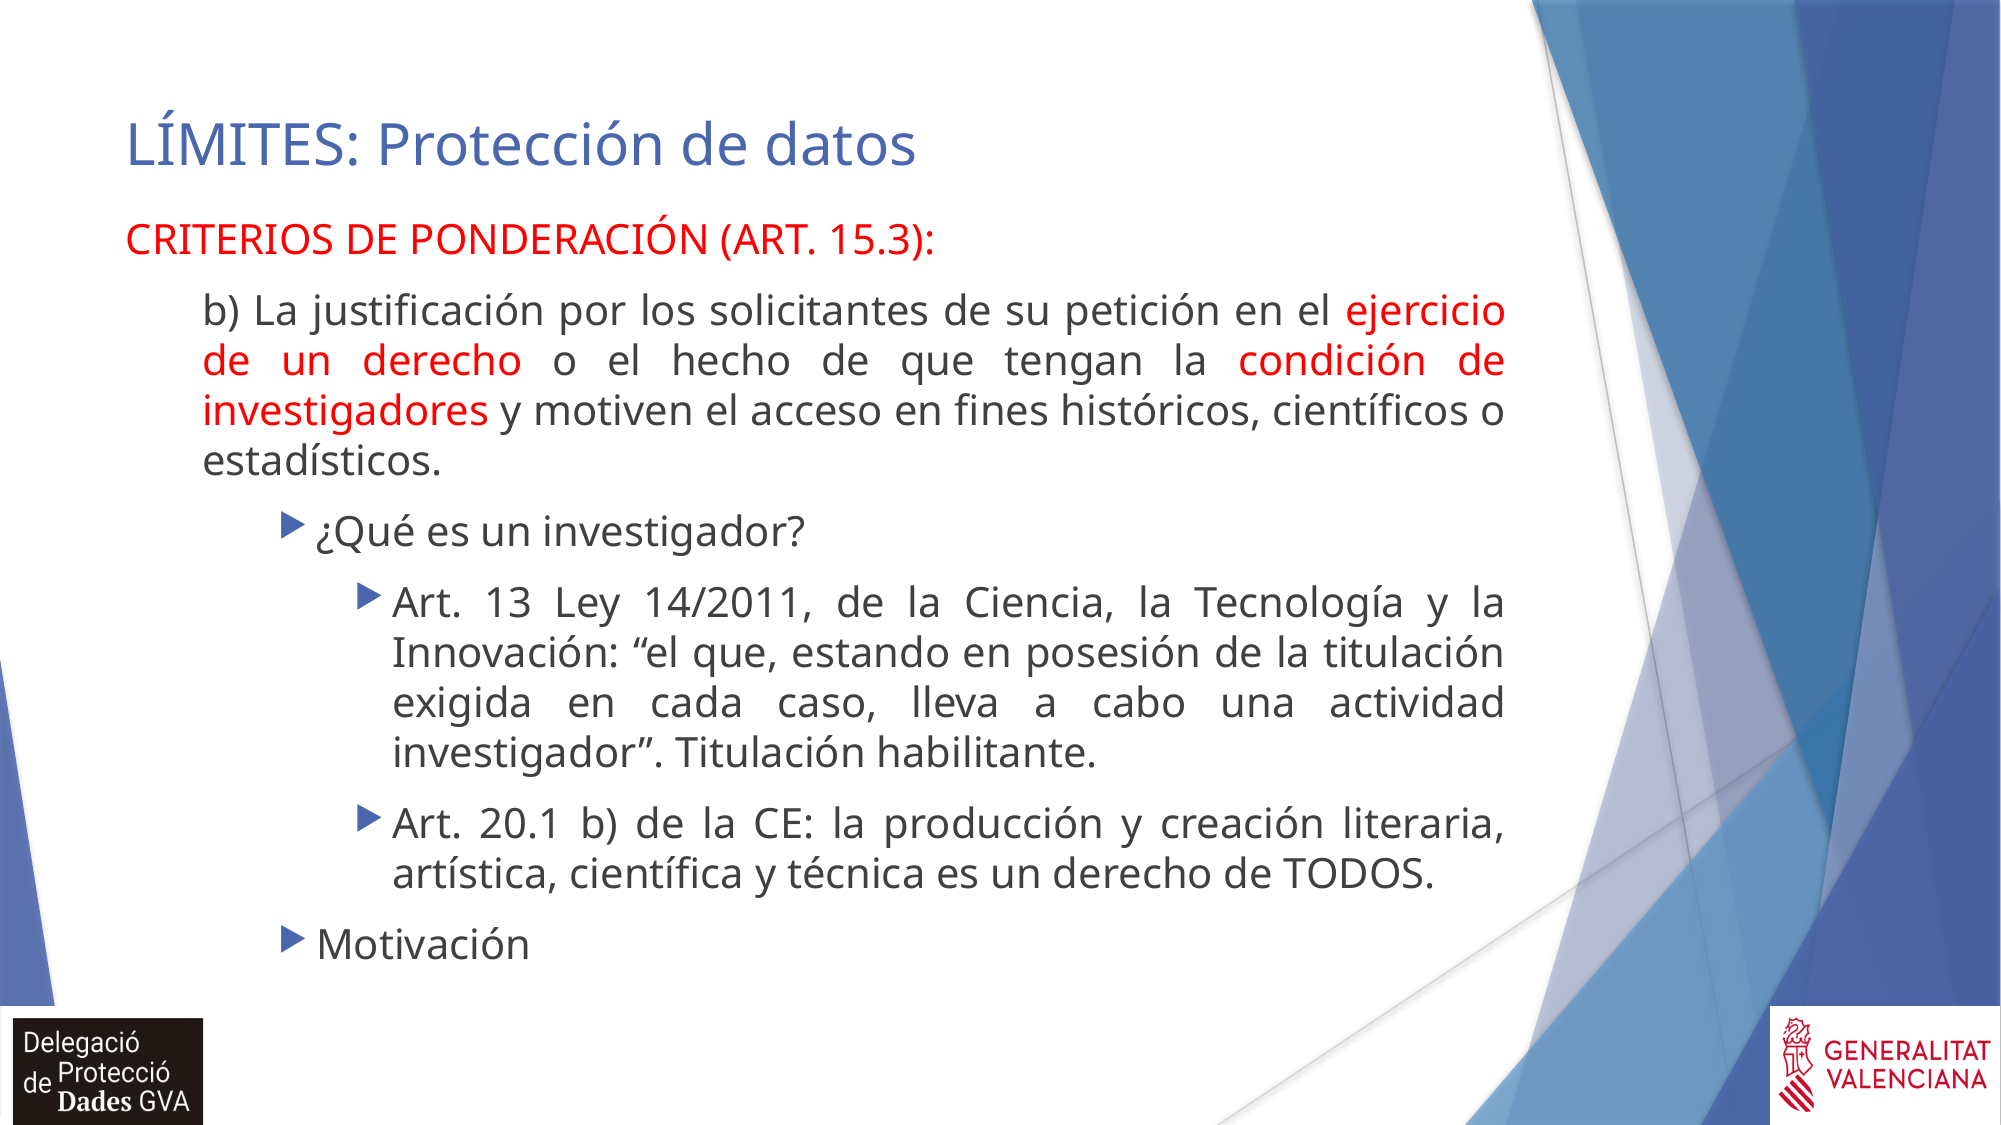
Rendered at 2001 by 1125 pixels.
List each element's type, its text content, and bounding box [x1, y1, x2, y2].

picture [1770, 1005, 2000, 1125]
text_box CRITERIOS DE PONDERACIÓN (ART. 15.3): b) La justificación por los solicitantes de su petición en el ejercicio de un derecho o el hecho de que tengan la condición de investigadores y motiven el acceso en fines históricos, científicos o estadísticos. ¿Qué es un investigador? Art. 13 Ley 14/2011, de la Ciencia, la Tecnología y la Innovación: “el que, estando en posesión de la titulación exigida en cada caso, lleva a cabo una actividad investigador”. Titulación habilitante. Art. 20.1 b) de la CE: la producción y creación literaria, artística, científica y técnica es un derecho de TODOS. Motivación [111, 205, 1522, 991]
text_box LÍMITES: Protección de datos [111, 99, 1522, 205]
picture [0, 1006, 221, 1125]
